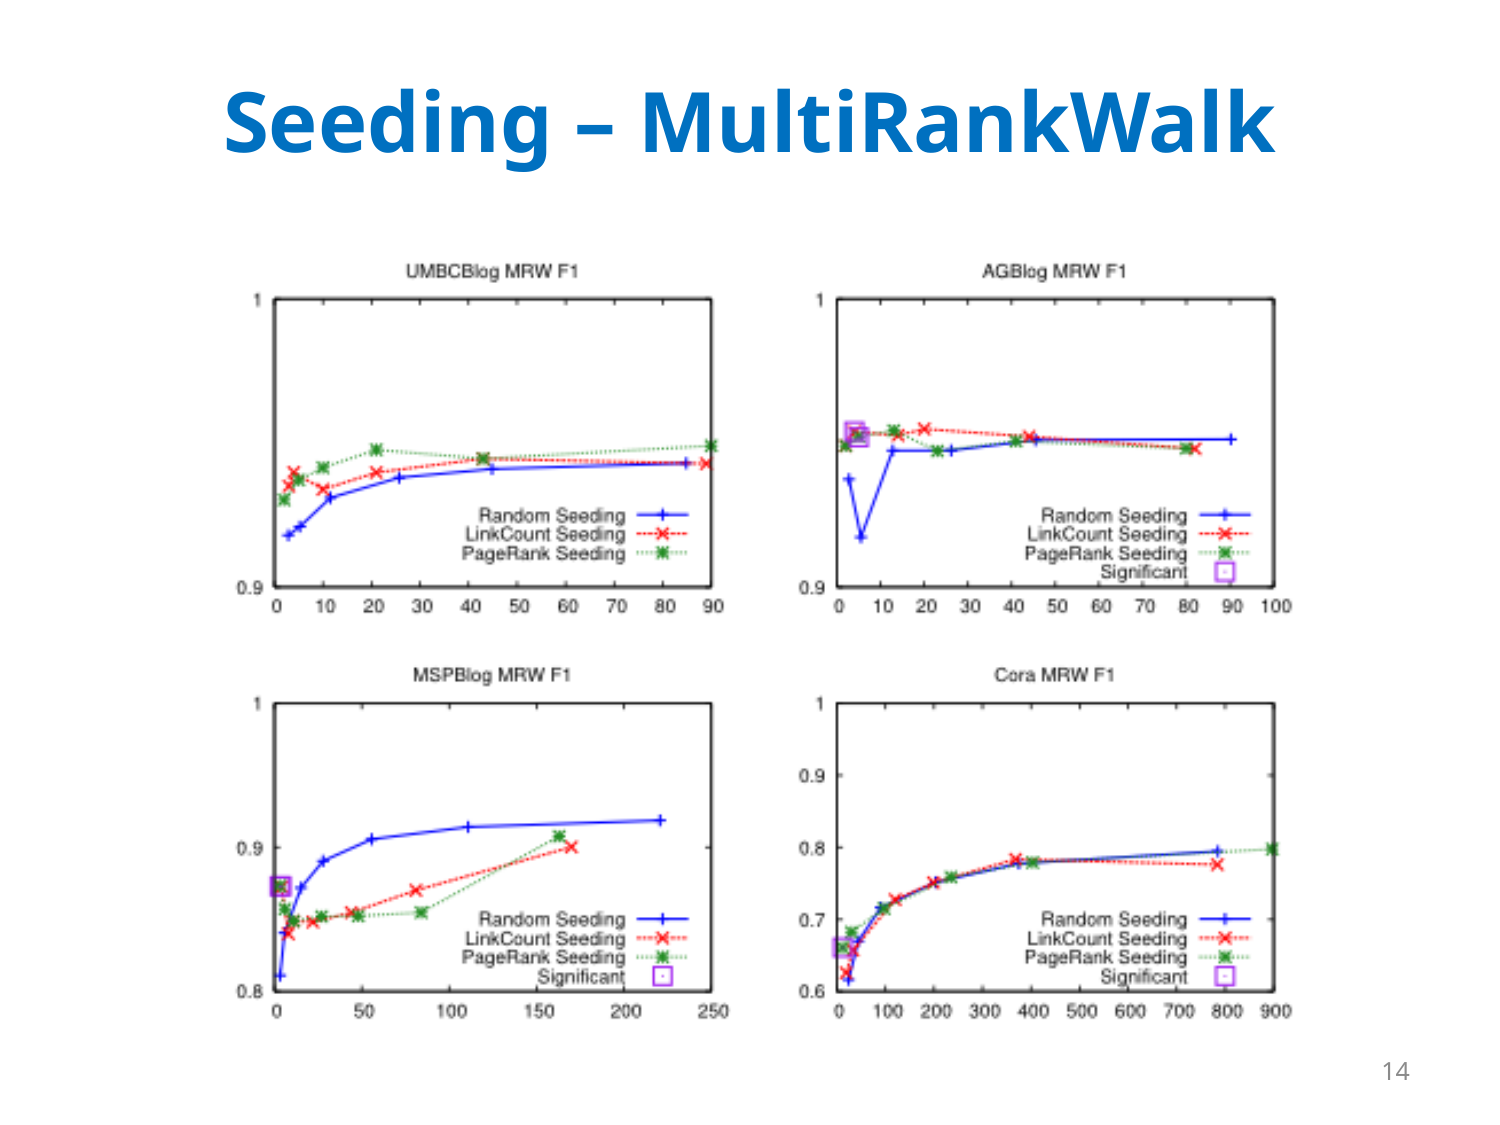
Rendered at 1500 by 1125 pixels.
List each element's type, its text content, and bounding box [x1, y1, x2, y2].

title Seeding – MultiRankWalk [75, 45, 1425, 194]
picture [204, 205, 1336, 1072]
slide_number 14 [1074, 1042, 1425, 1103]
